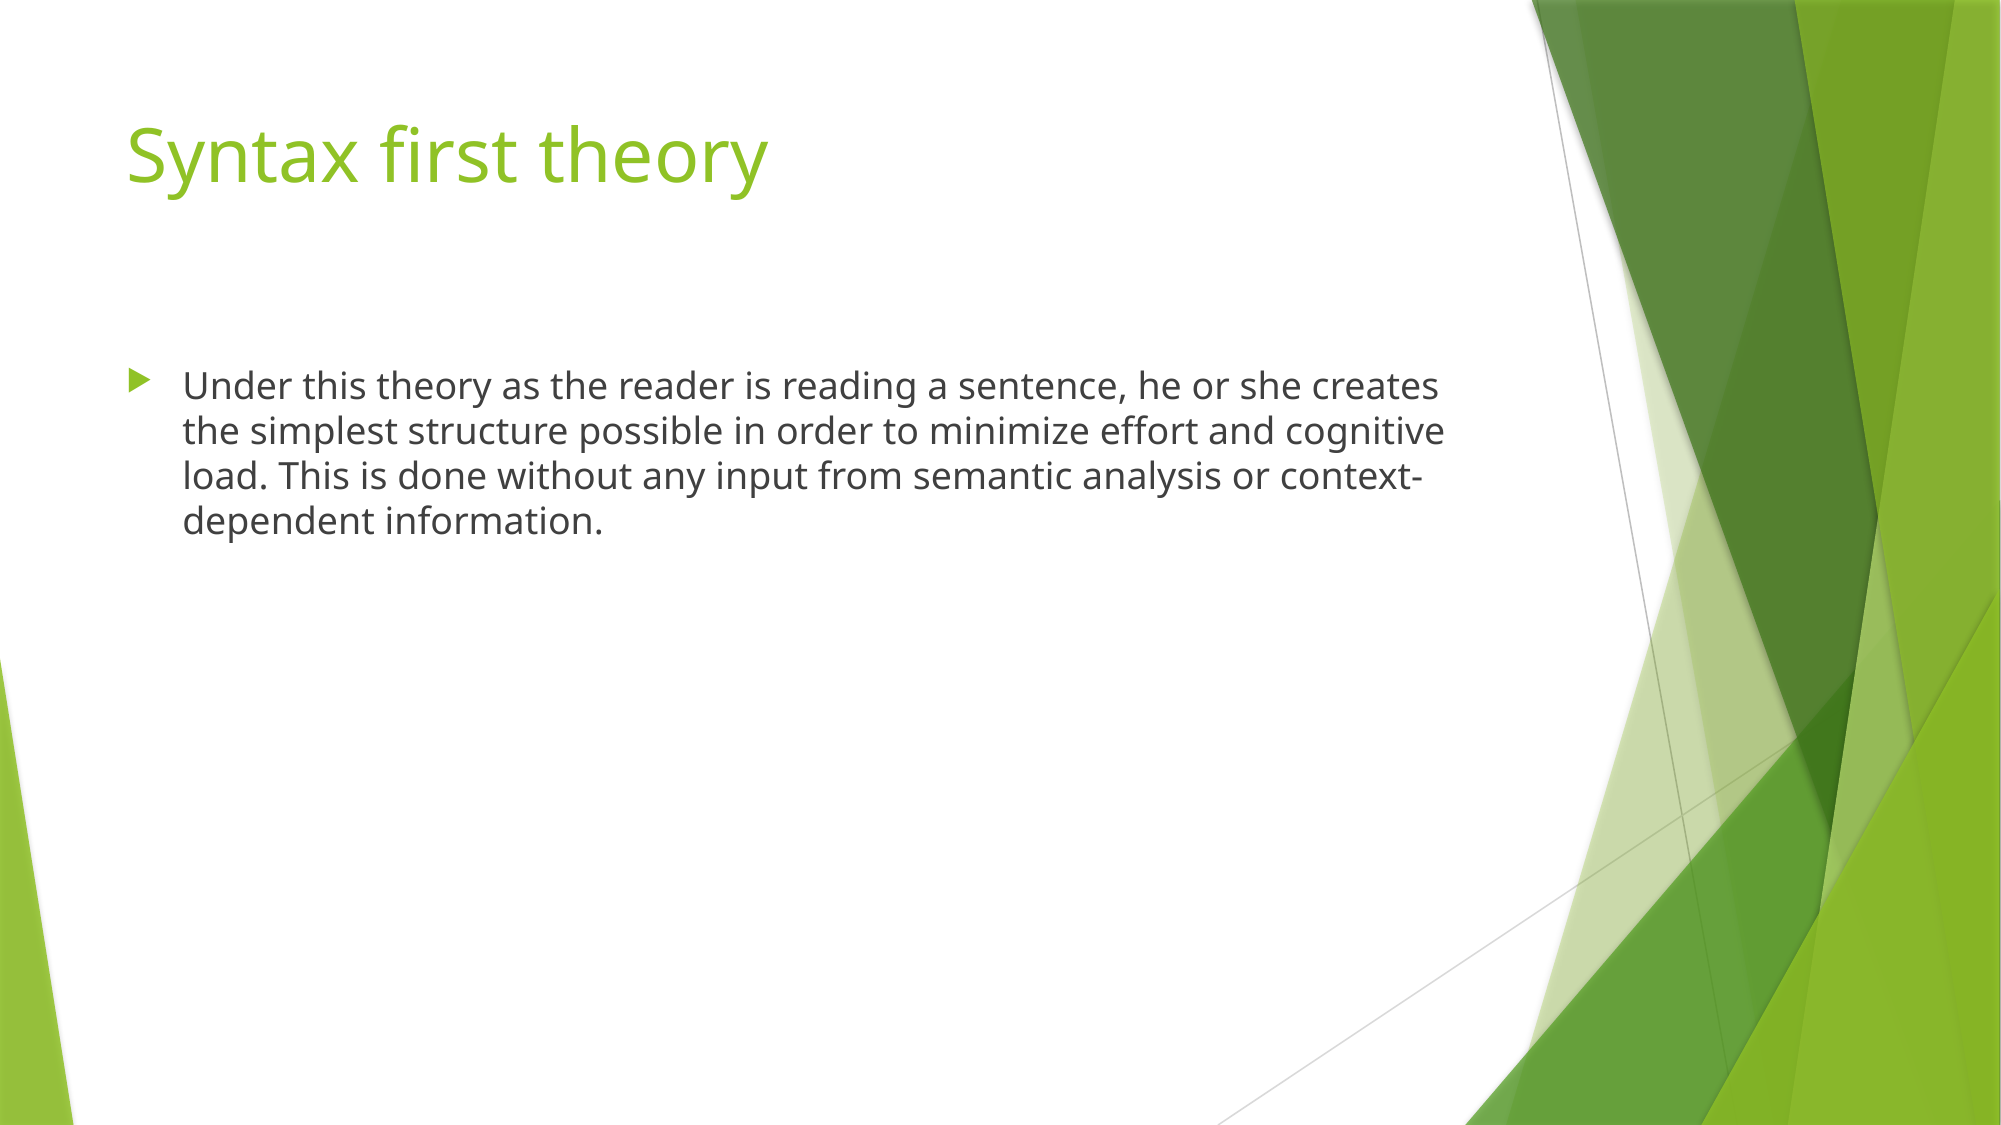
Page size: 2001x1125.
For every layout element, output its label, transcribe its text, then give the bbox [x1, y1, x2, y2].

title Syntax first theory [111, 99, 1522, 317]
list Under this theory as the reader is reading a sentence, he or she creates the simplest structure possible in order to minimize effort and cognitive load. This is done without any input from semantic analysis or context-dependent information. [111, 354, 1522, 992]
